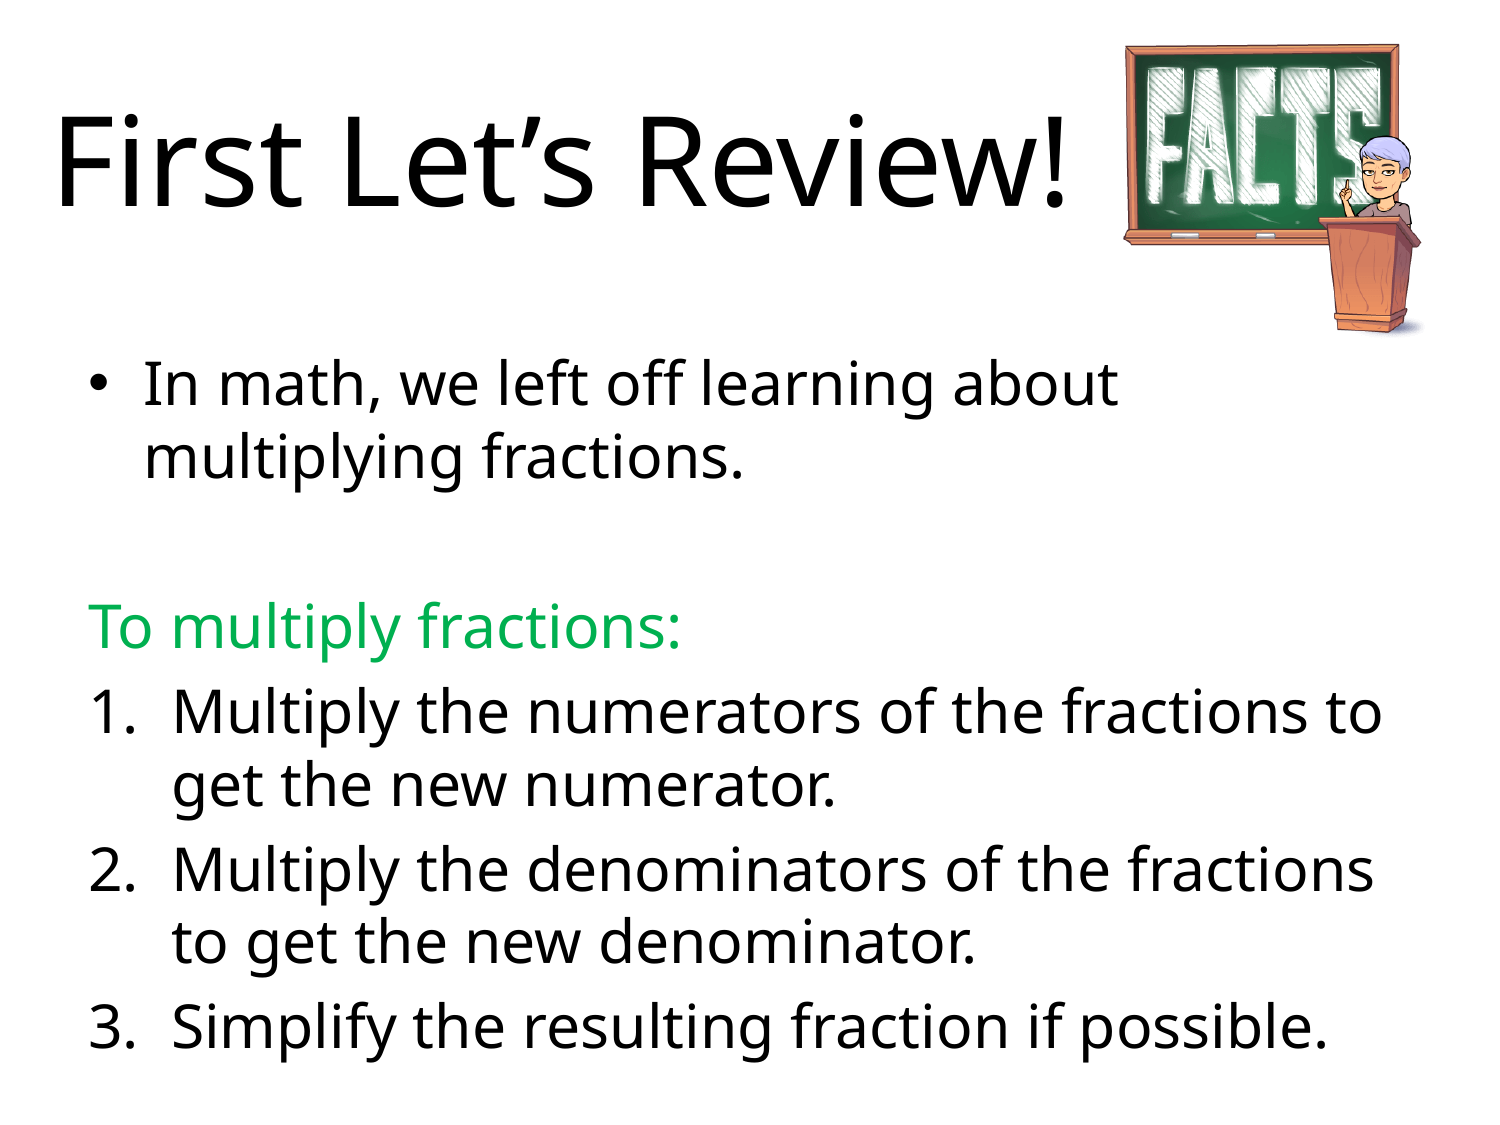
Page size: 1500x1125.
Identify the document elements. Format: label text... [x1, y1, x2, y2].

picture [1115, 29, 1428, 341]
list In math, we left off learning about multiplying fractions. To multiply fractions: Multiply the numerators of the fractions to get the new numerator. Multiply the denominators of the fractions to get the new denominator. Simplify the resulting fraction if possible. [73, 337, 1423, 1080]
title First Let’s Review! [0, 62, 1110, 250]
